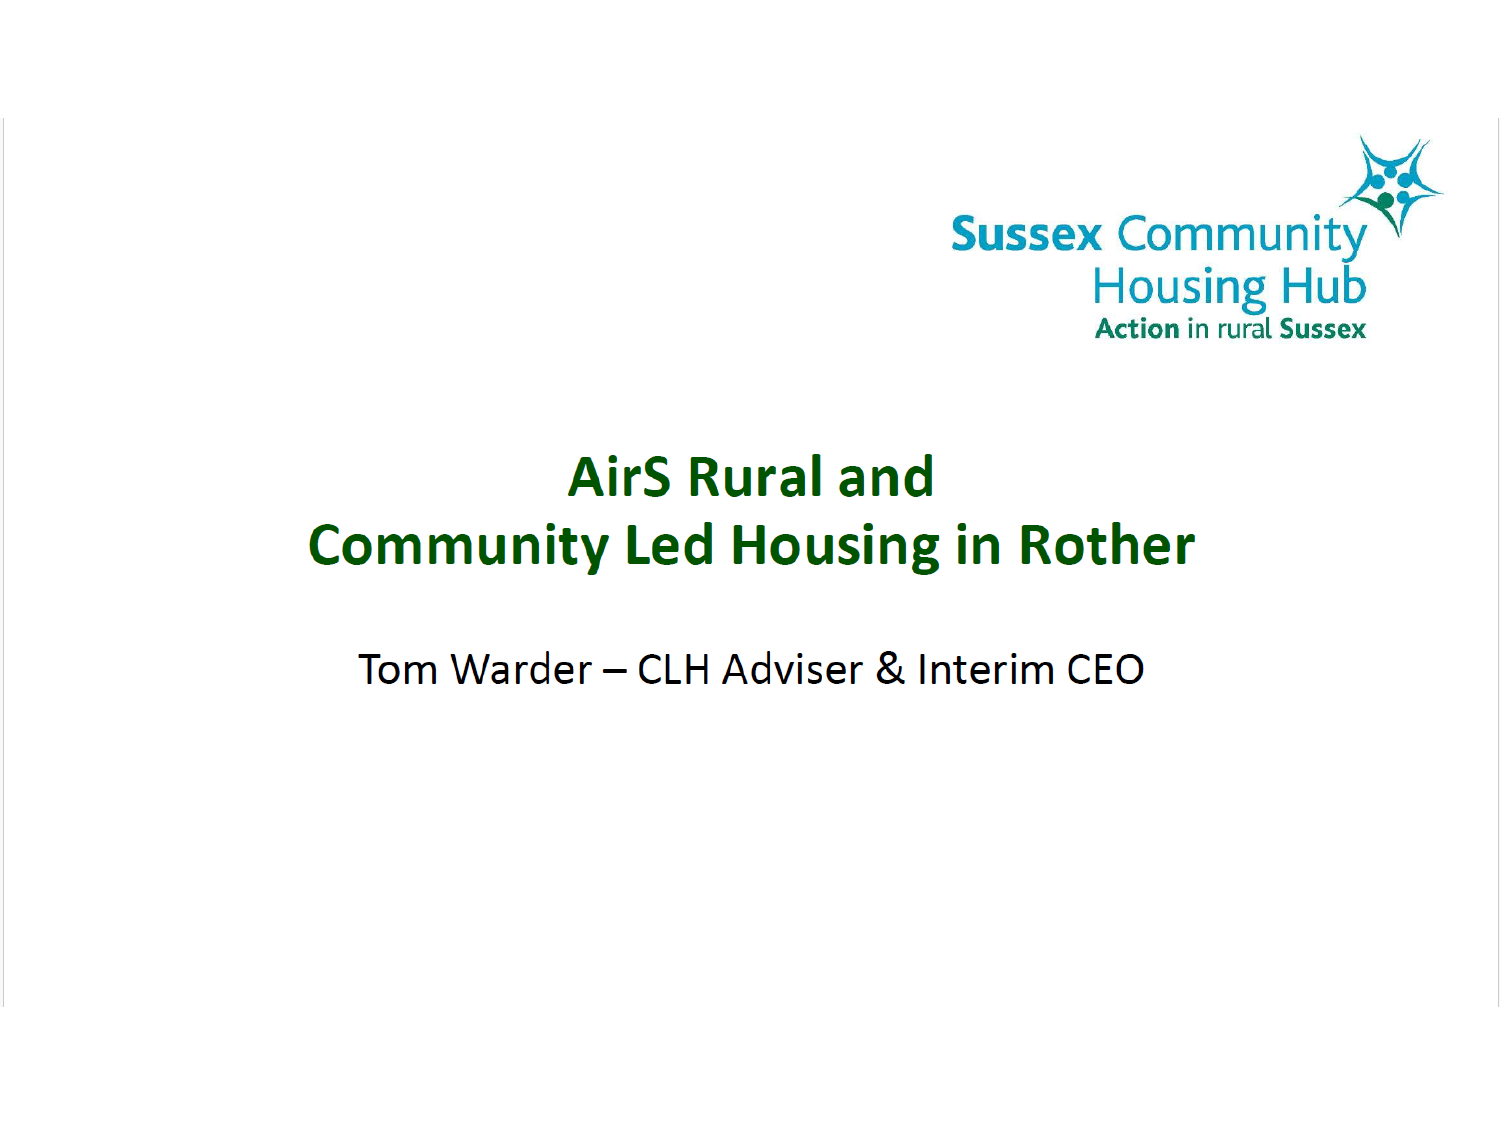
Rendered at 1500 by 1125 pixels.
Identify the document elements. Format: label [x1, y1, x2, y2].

picture [0, 118, 1500, 1007]
